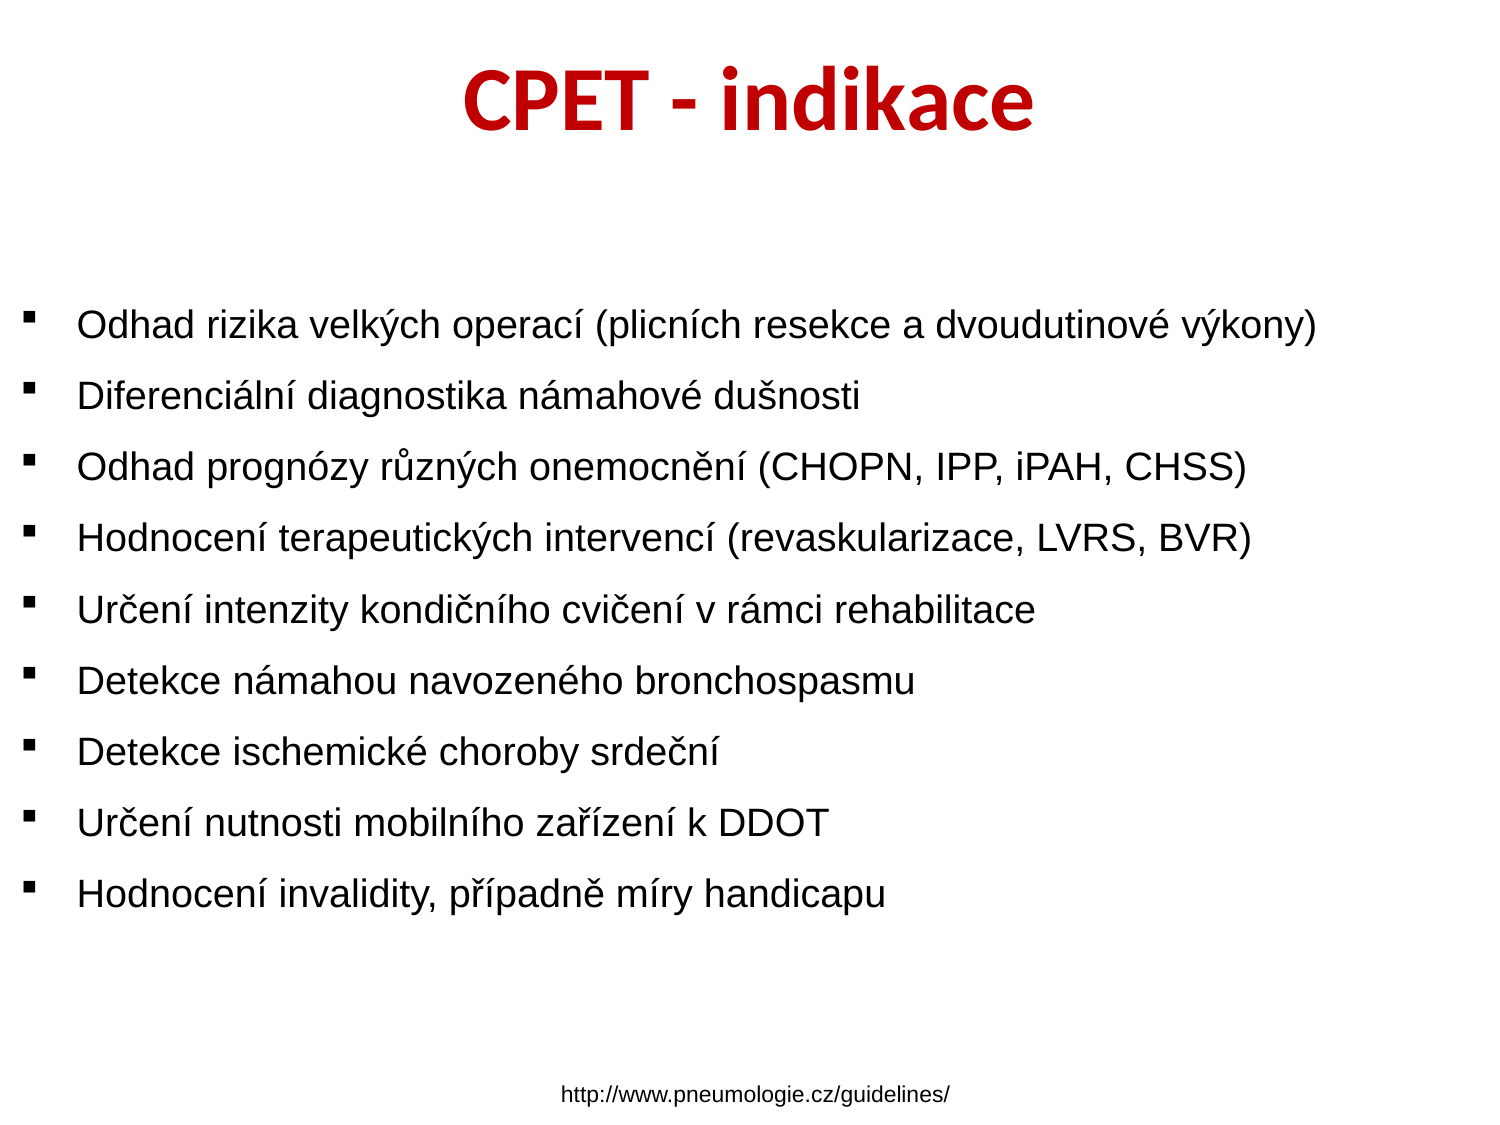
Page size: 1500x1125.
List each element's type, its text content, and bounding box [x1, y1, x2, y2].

text_box CPET - indikace [0, 0, 1500, 188]
text_box Odhad rizika velkých operací (plicních resekce a dvoudutinové výkony) Diferenciální diagnostika námahové dušnosti Odhad prognózy různých onemocnění (CHOPN, IPP, iPAH, CHSS) Hodnocení terapeutických intervencí (revaskularizace, LVRS, BVR) Určení intenzity kondičního cvičení v rámci rehabilitace Detekce námahou navozeného bronchospasmu Detekce ischemické choroby srdeční Určení nutnosti mobilního zařízení k DDOT Hodnocení invalidity, případně míry handicapu http://www.pneumologie.cz/guidelines/ [5, 220, 1500, 1125]
